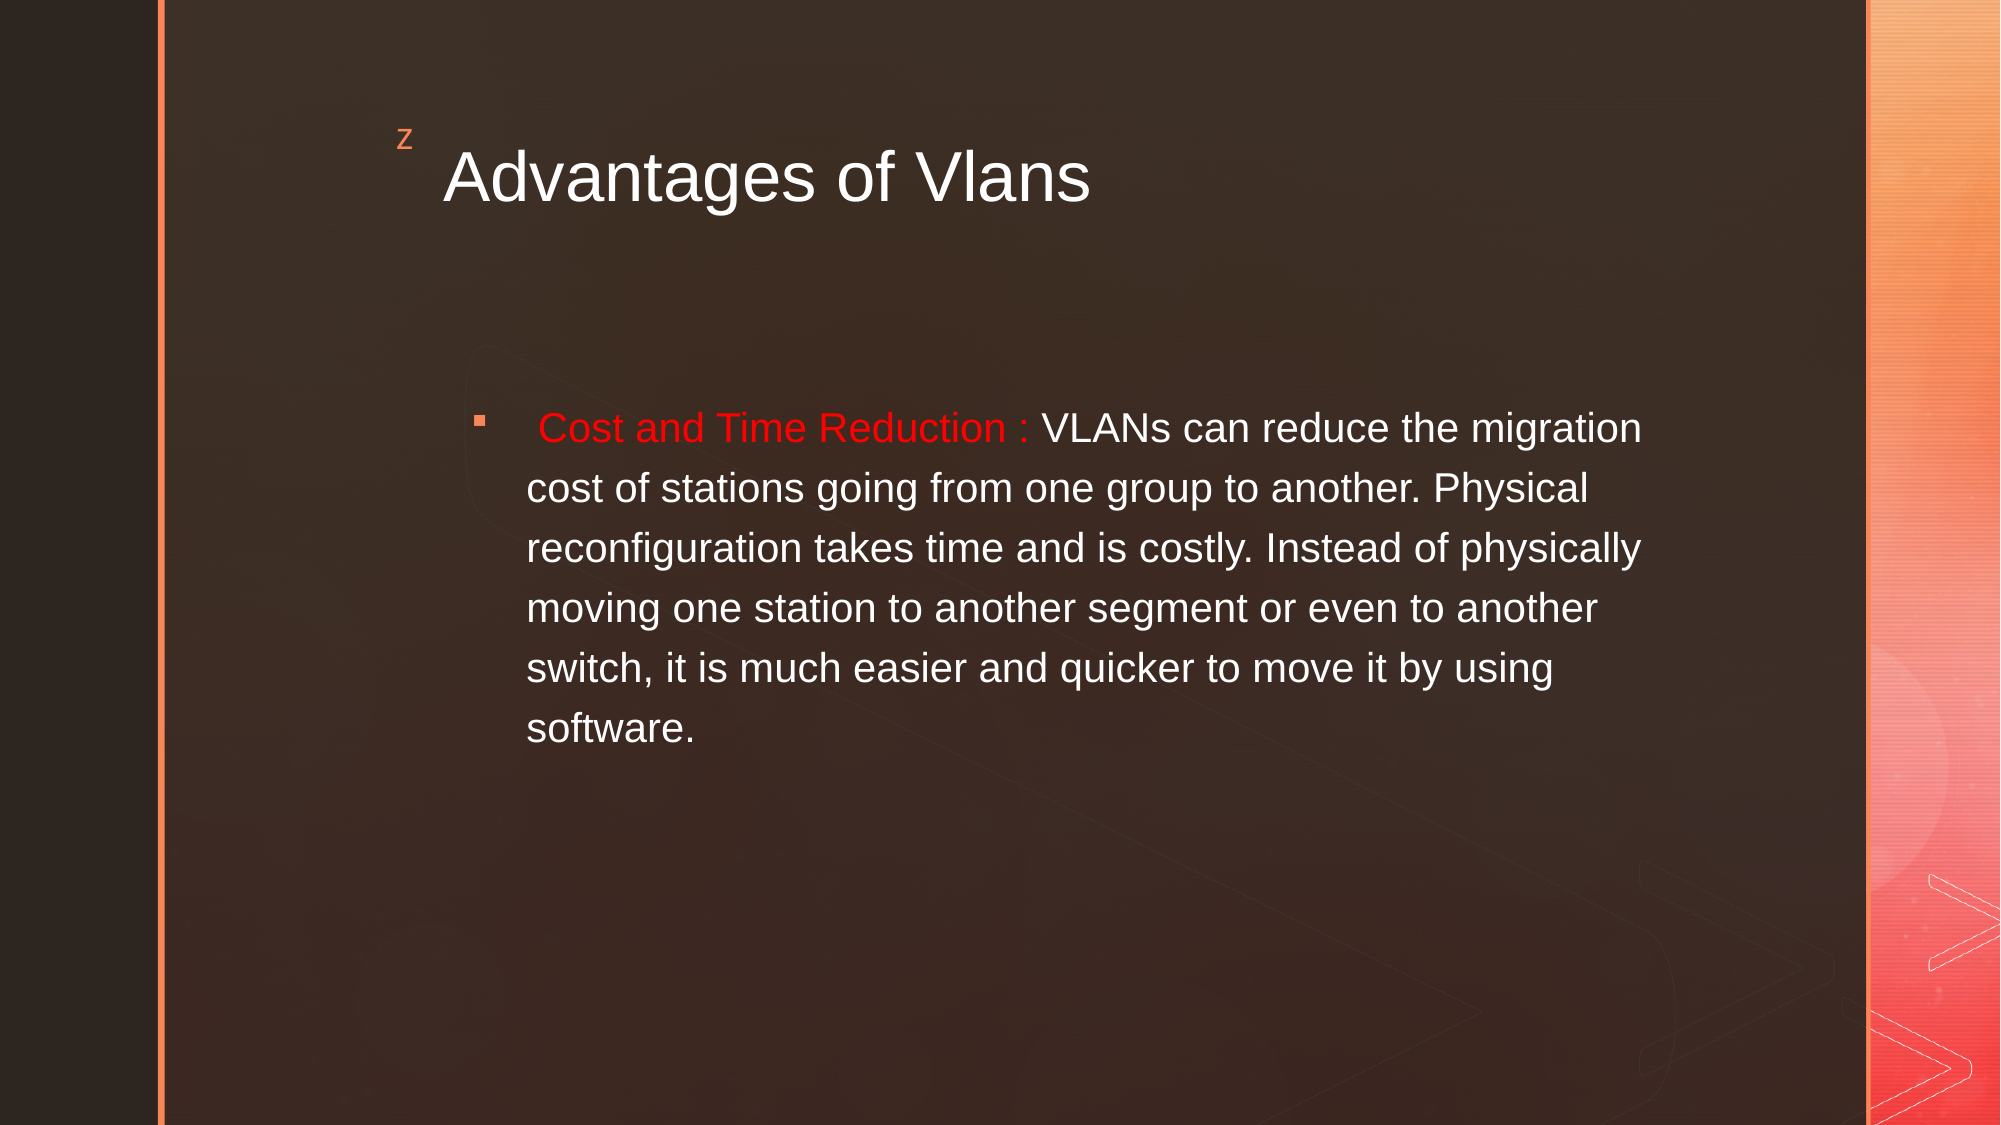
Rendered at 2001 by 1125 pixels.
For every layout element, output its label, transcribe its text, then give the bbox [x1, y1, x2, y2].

list Cost and Time Reduction : VLANs can reduce the migration cost of stations going from one group to another. Physical reconfiguration takes time and is costly. Instead of physically moving one station to another segment or even to another switch, it is much easier and quicker to move it by using software. [454, 281, 1734, 1018]
picture [1871, 0, 2001, 1125]
title Advantages of Vlans [428, 132, 1734, 310]
